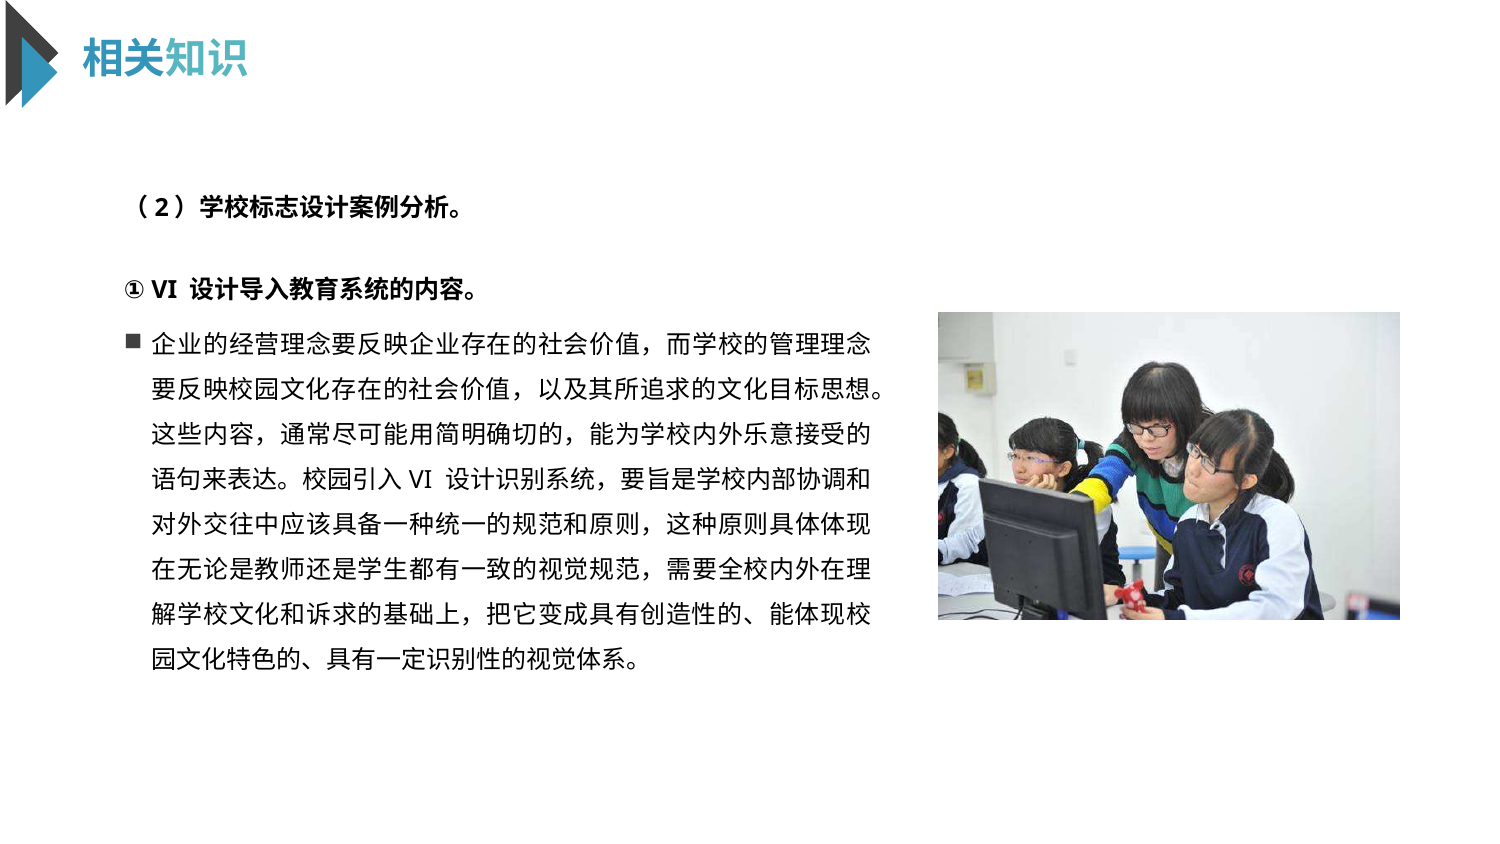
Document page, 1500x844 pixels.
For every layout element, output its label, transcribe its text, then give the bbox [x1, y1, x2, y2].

text_box （2）学校标志设计案例分析。 [123, 185, 657, 222]
picture [938, 312, 1400, 620]
text_box [21, 36, 58, 108]
text_box ① VI 设计导入教育系统的内容。 企业的经营理念要反映企业存在的社会价值，而学校的管理理念要反映校园文化存在的社会价值，以及其所追求的文化目标思想。这些内容，通常尽可能用简明确切的，能为学校内外乐意接受的语句来表达。校园引入VI 设计识别系统，要旨是学校内部协调和对外交往中应该具备一种统一的规范和原则，这种原则具体体现在无论是教师还是学生都有一致的视觉规范，需要全校内外在理解学校文化和诉求的基础上，把它变成具有创造性的、能体现校园文化特色的、具有一定识别性的视觉体系。 [123, 258, 872, 674]
text_box 相关知识 [82, 31, 250, 83]
text_box [5, 0, 59, 106]
